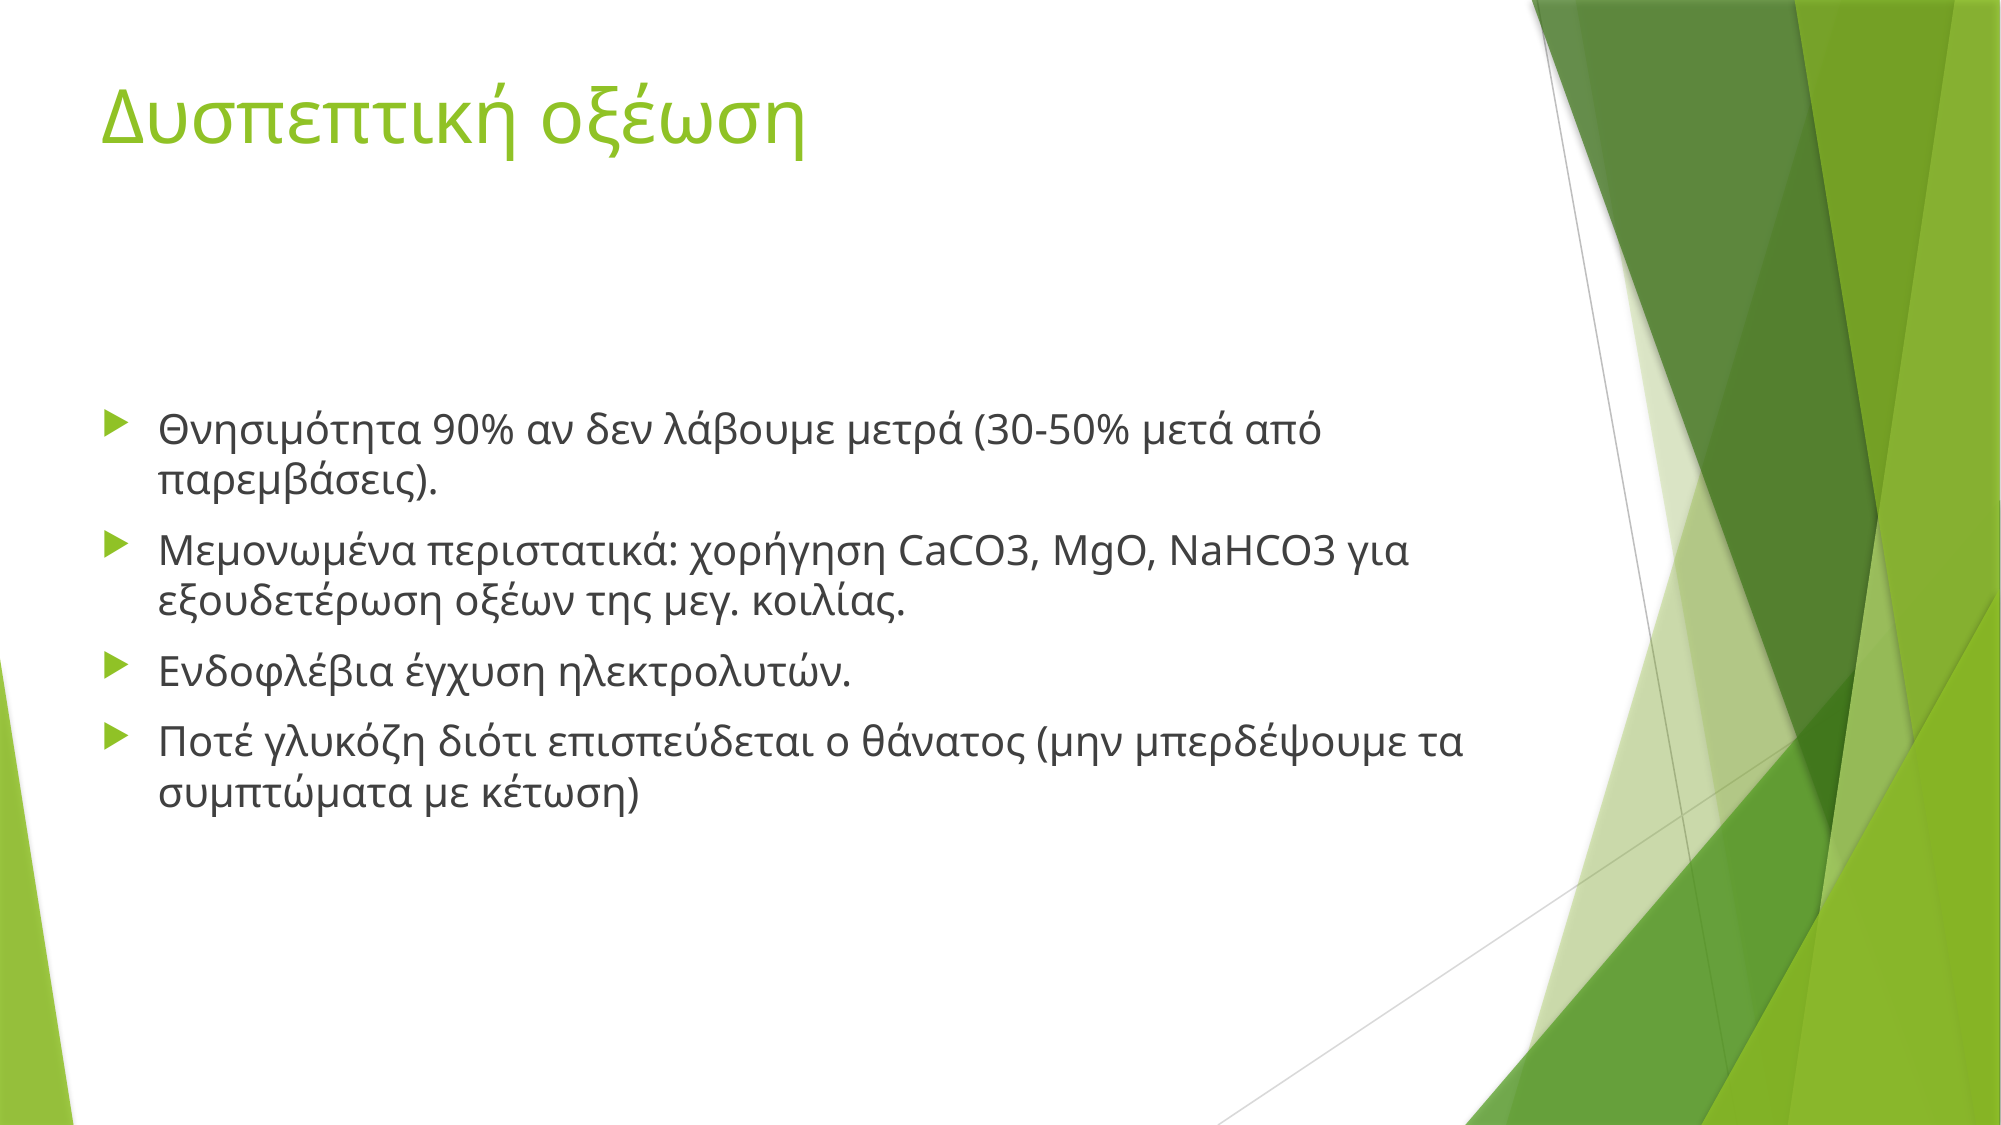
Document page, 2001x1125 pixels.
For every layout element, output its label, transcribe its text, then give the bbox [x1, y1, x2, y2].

title Δυσπεπτική οξέωση [86, 60, 1497, 278]
list Θνησιμότητα 90% αν δεν λάβουμε μετρά (30-50% μετά από παρεμβάσεις). Μεμονωμένα περιστατικά: χορήγηση CaCO3, MgO, NaHCO3 για εξουδετέρωση οξέων της μεγ. κοιλίας. Ενδοφλέβια έγχυση ηλεκτρολυτών. Ποτέ γλυκόζη διότι επισπεύδεται ο θάνατος (μην μπερδέψουμε τα συμπτώματα με κέτωση) [86, 395, 1557, 1065]
